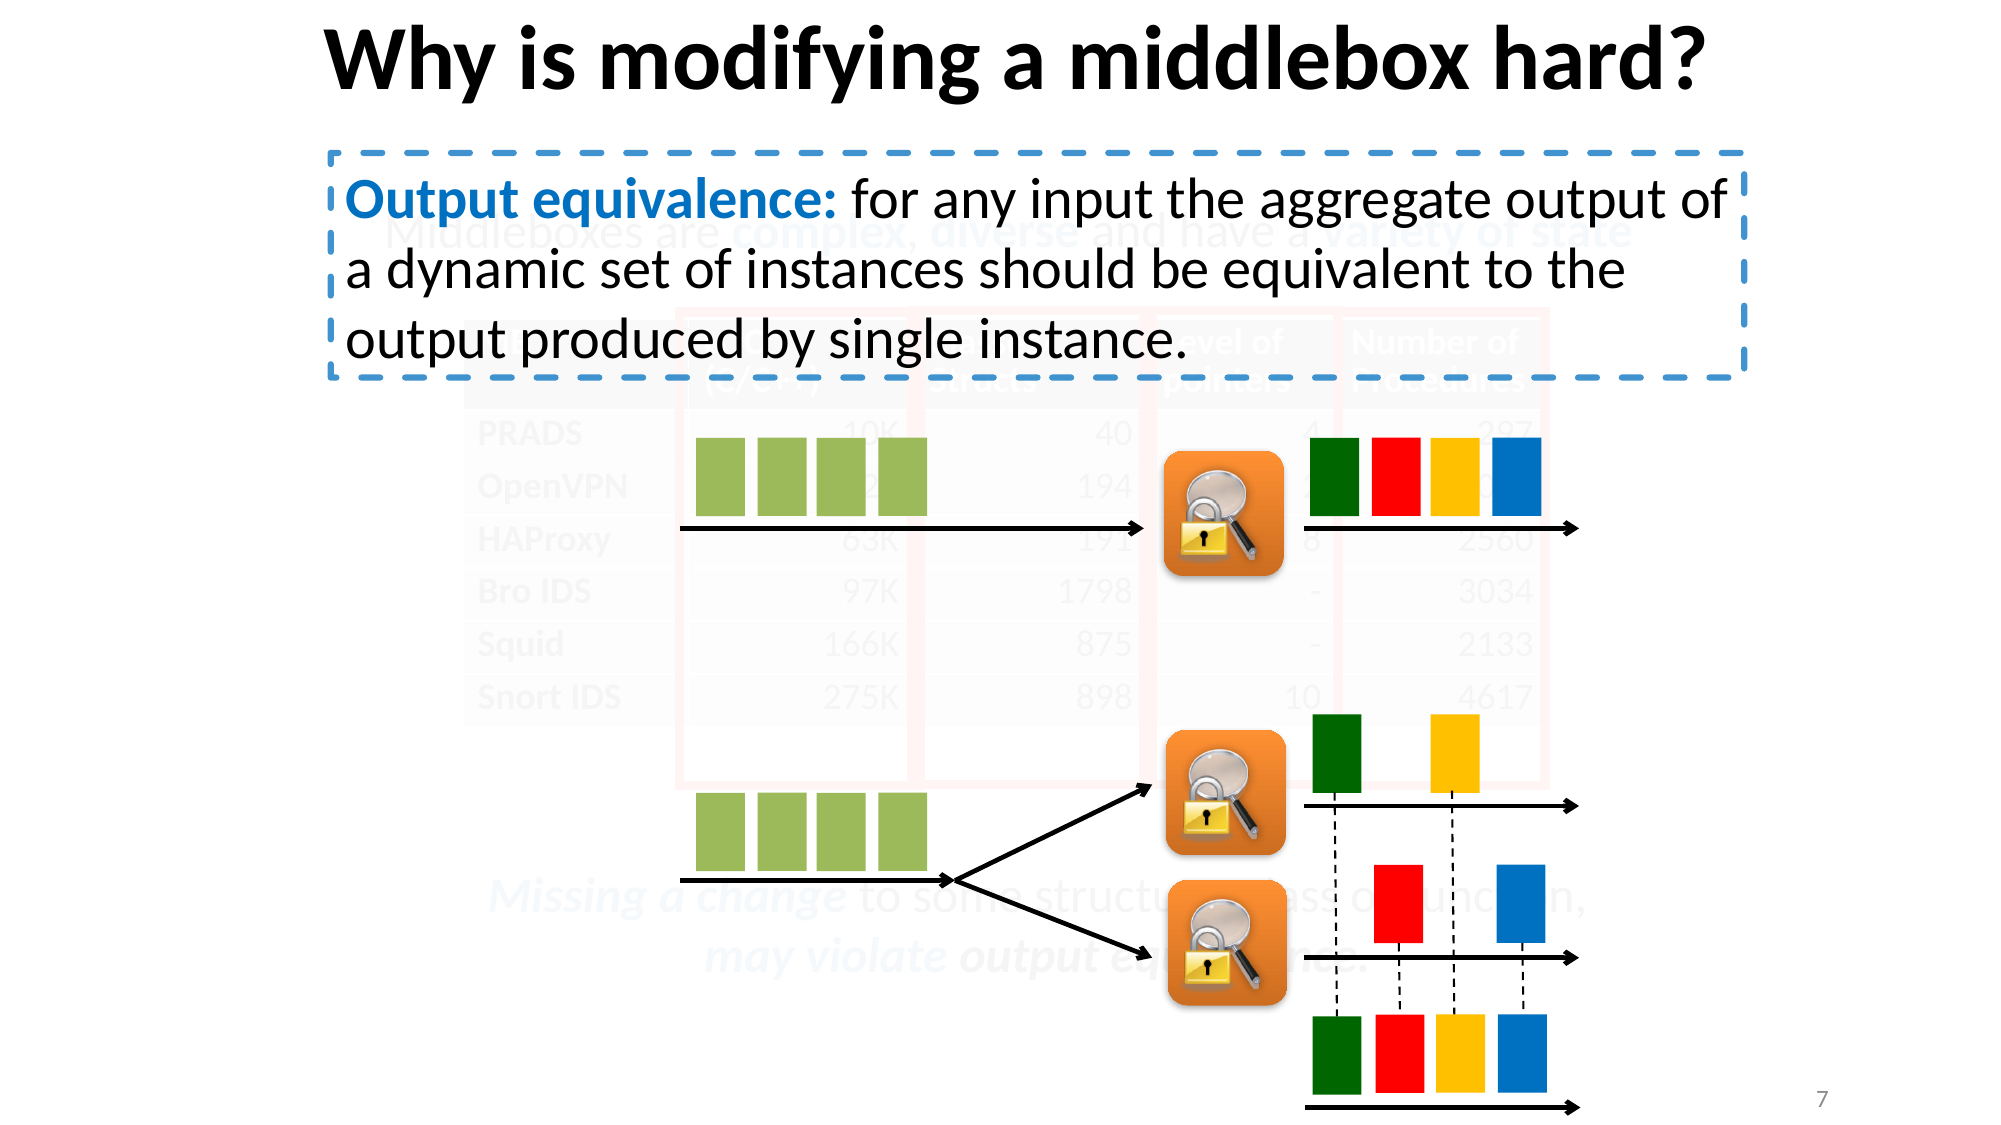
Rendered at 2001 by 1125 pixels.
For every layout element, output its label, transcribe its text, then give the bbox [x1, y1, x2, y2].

slide_number 7 [1394, 1067, 1844, 1125]
text_box Output equivalence: for any input the aggregate output of a dynamic set of instances should be equivalent to the output produced by single instance. [330, 152, 1745, 378]
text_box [679, 714, 1580, 1006]
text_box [1305, 790, 1581, 1108]
text_box [153, 194, 1818, 1005]
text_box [679, 437, 1580, 577]
title Why is modifying a middlebox hard? [154, 0, 1880, 172]
